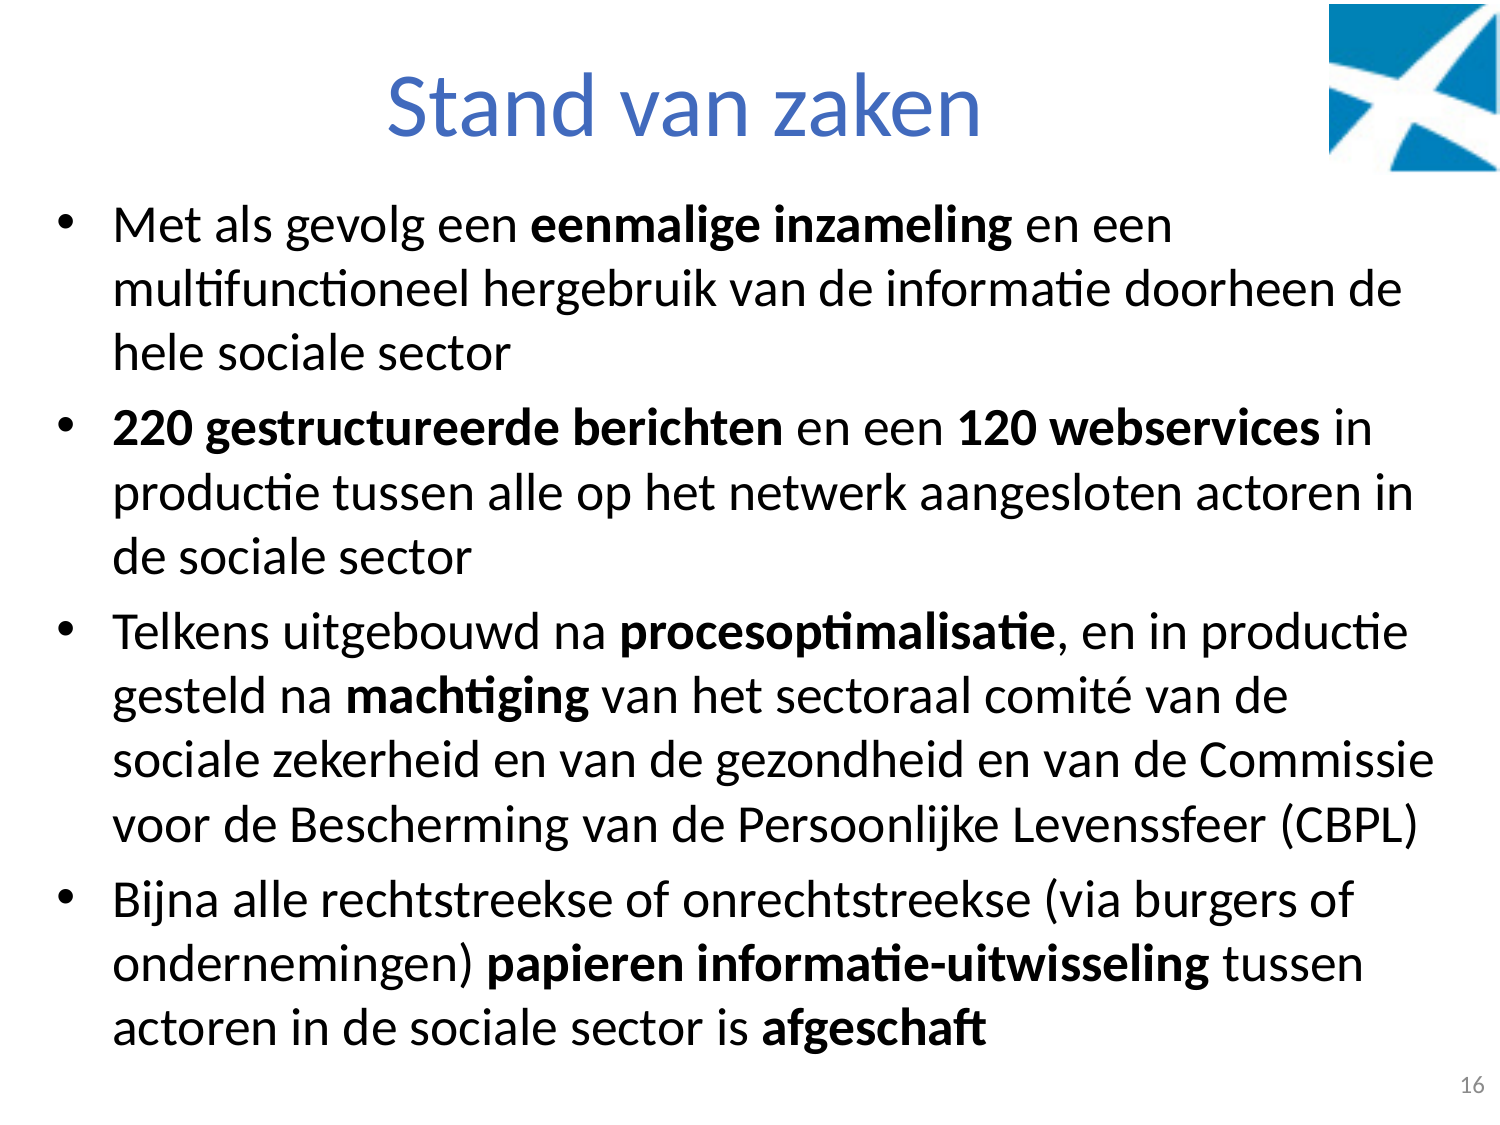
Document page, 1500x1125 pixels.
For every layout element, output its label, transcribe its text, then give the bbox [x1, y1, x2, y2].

list Met als gevolg een eenmalige inzameling en een multifunctioneel hergebruik van de informatie doorheen de hele sociale sector 220 gestructureerde berichten en een 120 webservices in productie tussen alle op het netwerk aangesloten actoren in de sociale sector Telkens uitgebouwd na procesoptimalisatie, en in productie gesteld na machtiging van het sectoraal comité van de sociale zekerheid en van de gezondheid en van de Commissie voor de Bescherming van de Persoonlijke Levenssfeer (CBPL) Bijna alle rechtstreekse of onrechtstreekse (via burgers of ondernemingen) papieren informatie-uitwisseling tussen actoren in de sociale sector is afgeschaft [41, 181, 1459, 1072]
slide_number 16 [1376, 1062, 1500, 1106]
picture [1330, 4, 1500, 175]
title Stand van zaken [41, 20, 1330, 178]
